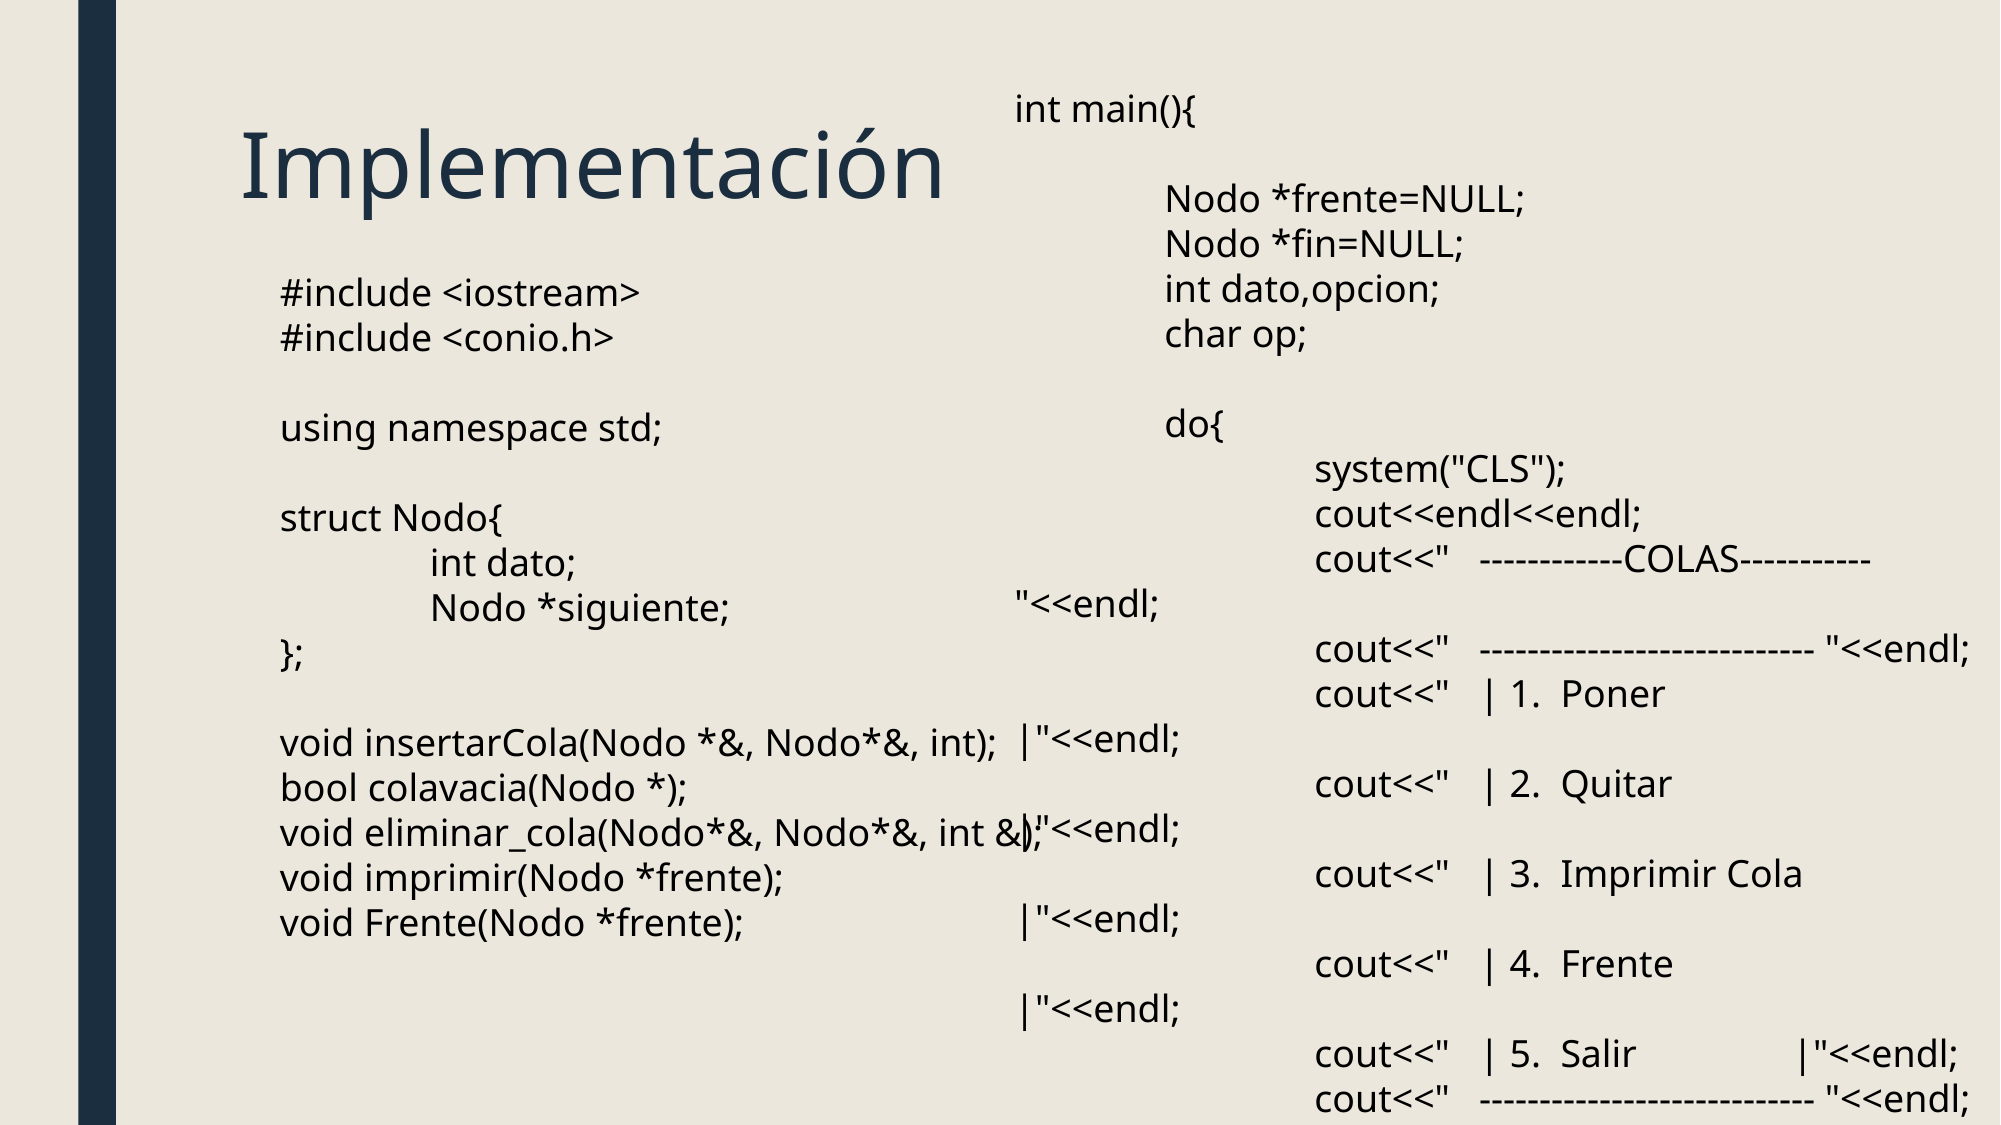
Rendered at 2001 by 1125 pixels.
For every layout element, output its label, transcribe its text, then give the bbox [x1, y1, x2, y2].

text_box #include <iostream> #include <conio.h> using namespace std; struct Nodo{ int dato; Nodo *siguiente; }; void insertarCola(Nodo *&, Nodo*&, int); bool colavacia(Nodo *); void eliminar_cola(Nodo*&, Nodo*&, int &); void imprimir(Nodo *frente); void Frente(Nodo *frente); [265, 261, 999, 952]
title Implementación [225, 112, 999, 357]
text_box int main(){ Nodo *frente=NULL; Nodo *fin=NULL; int dato,opcion; char op; do{ system("CLS"); cout<<endl<<endl; cout<<" ------------COLAS----------- "<<endl; cout<<" ---------------------------- "<<endl; cout<<" | 1. Poner |"<<endl; cout<<" | 2. Quitar |"<<endl; cout<<" | 3. Imprimir Cola |"<<endl; cout<<" | 4. Frente |"<<endl; cout<<" | 5. Salir |"<<endl; cout<<" ---------------------------- "<<endl; cout<<endl<<endl<<" -> Ingrese Opcion"<<endl; cout<<" ---------------> "; cin>>opcion; [999, 77, 2000, 1125]
